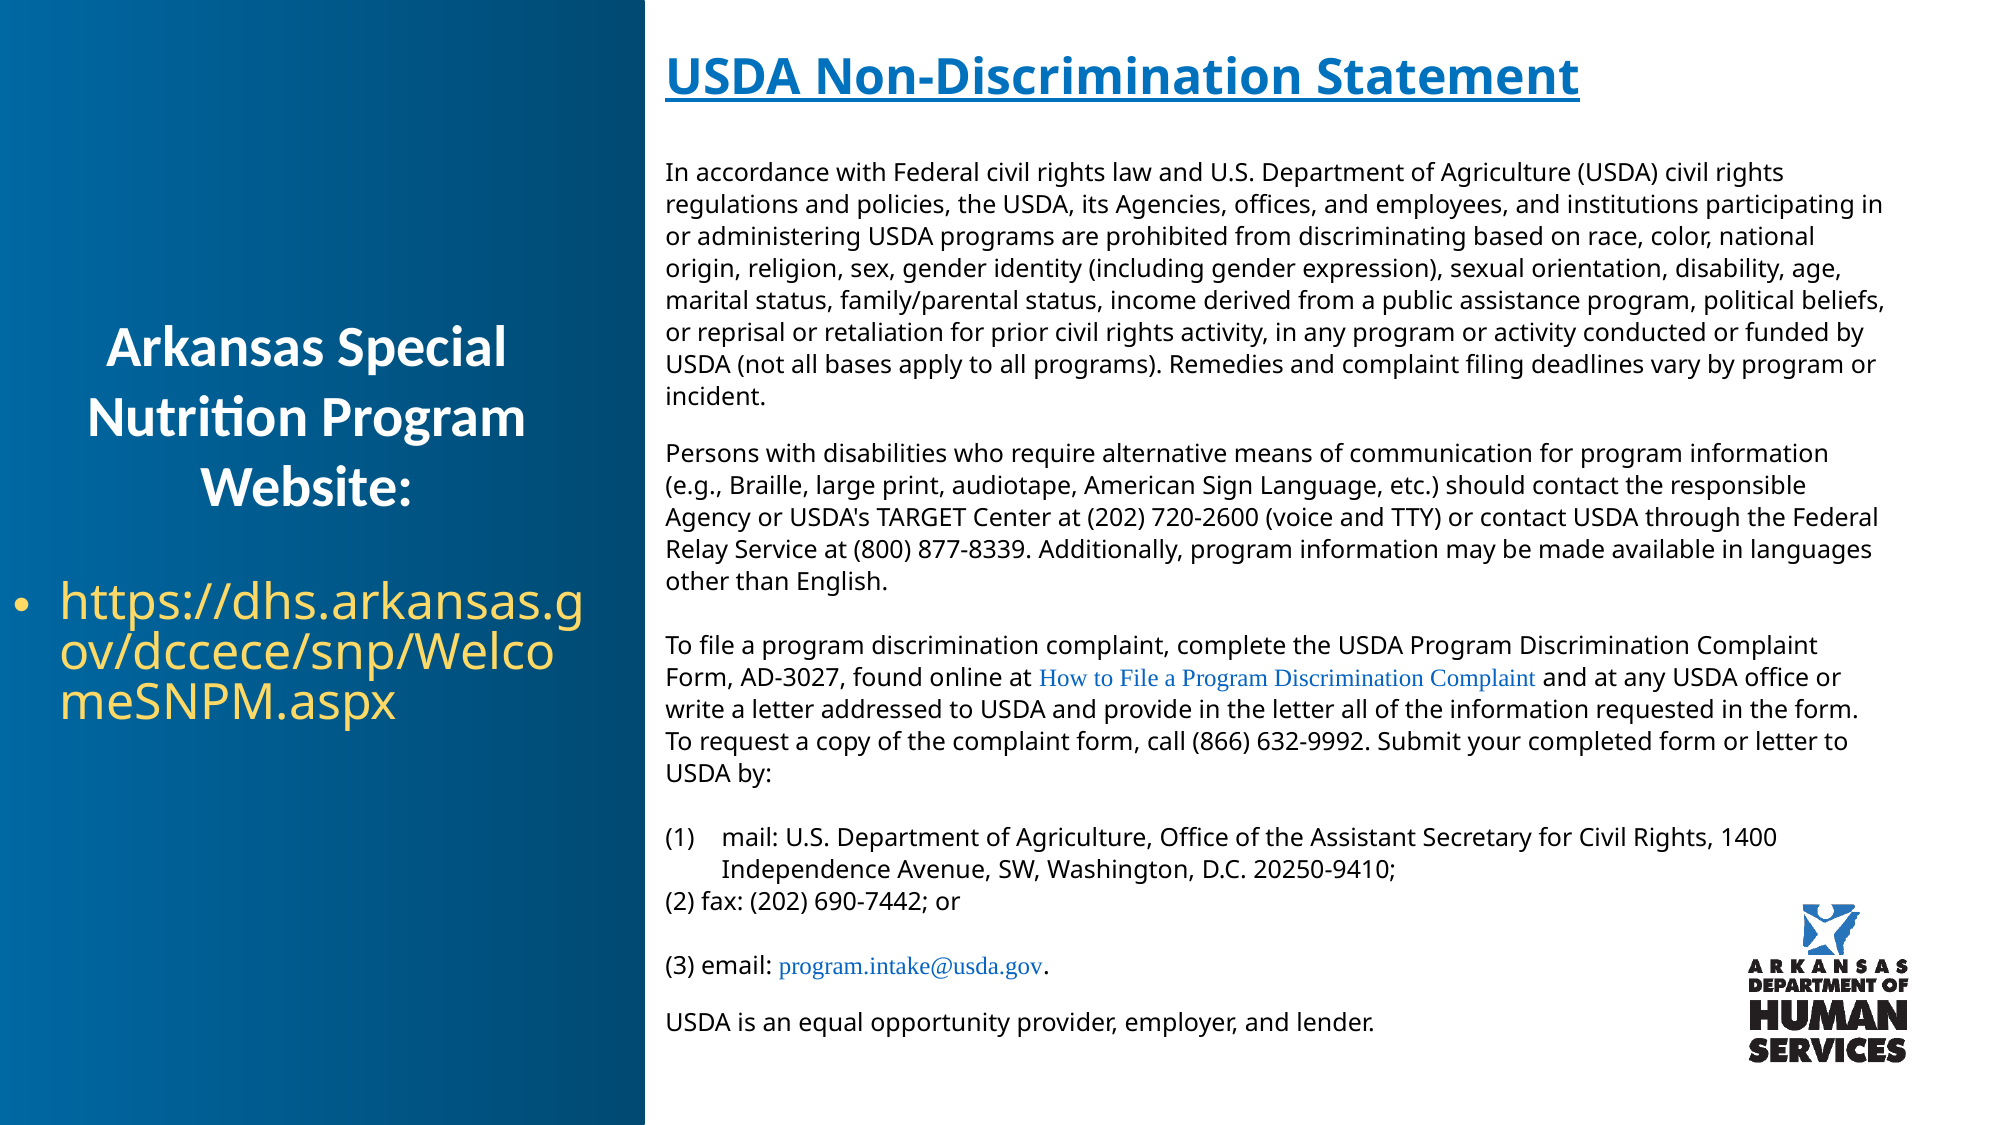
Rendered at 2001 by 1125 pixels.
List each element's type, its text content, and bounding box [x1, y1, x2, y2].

text_box [0, 0, 646, 1125]
picture [1648, 851, 2000, 1125]
text_box Arkansas Special Nutrition Program Website: [16, 300, 598, 526]
text_box https://dhs.arkansas.gov/dccece/snp/WelcomeSNPM.aspx [0, 562, 616, 706]
text_box USDA Non-Discrimination Statement In accordance with Federal civil rights law and U.S. Department of Agriculture (USDA) civil rights regulations and policies, the USDA, its Agencies, offices, and employees, and institutions participating in or administering USDA programs are prohibited from discriminating based on race, color, national origin, religion, sex, gender identity (including gender expression), sexual orientation, disability, age, marital status, family/parental status, income derived from a public assistance program, political beliefs, or reprisal or retaliation for prior civil rights activity, in any program or activity conducted or funded by USDA (not all bases apply to all programs). Remedies and complaint filing deadlines vary by program or incident. Persons with disabilities who require alternative means of communication for program information (e.g., Braille, large print, audiotape, American Sign Language, etc.) should contact the responsible Agency or USDA's TARGET Center at (202) 720-2600 (voice and TTY) or contact USDA through the Federal Relay Service at (800) 877-8339. Additionally, program information may be made available in languages other than English. To file a program discrimination complaint, complete the USDA Program Discrimination Complaint Form, AD-3027, found online at How to File a Program Discrimination Complaint and at any USDA office or write a letter addressed to USDA and provide in the letter all of the information requested in the form. To request a copy of the complaint form, call (866) 632-9992. Submit your completed form or letter to USDA by: mail: U.S. Department of Agriculture, Office of the Assistant Secretary for Civil Rights, 1400 Independence Avenue, SW, Washington, D.C. 20250-9410; (2) fax: (202) 690-7442; or (3) email: program.intake@usda.gov. USDA is an equal opportunity provider, employer, and lender. [650, 32, 1906, 1044]
